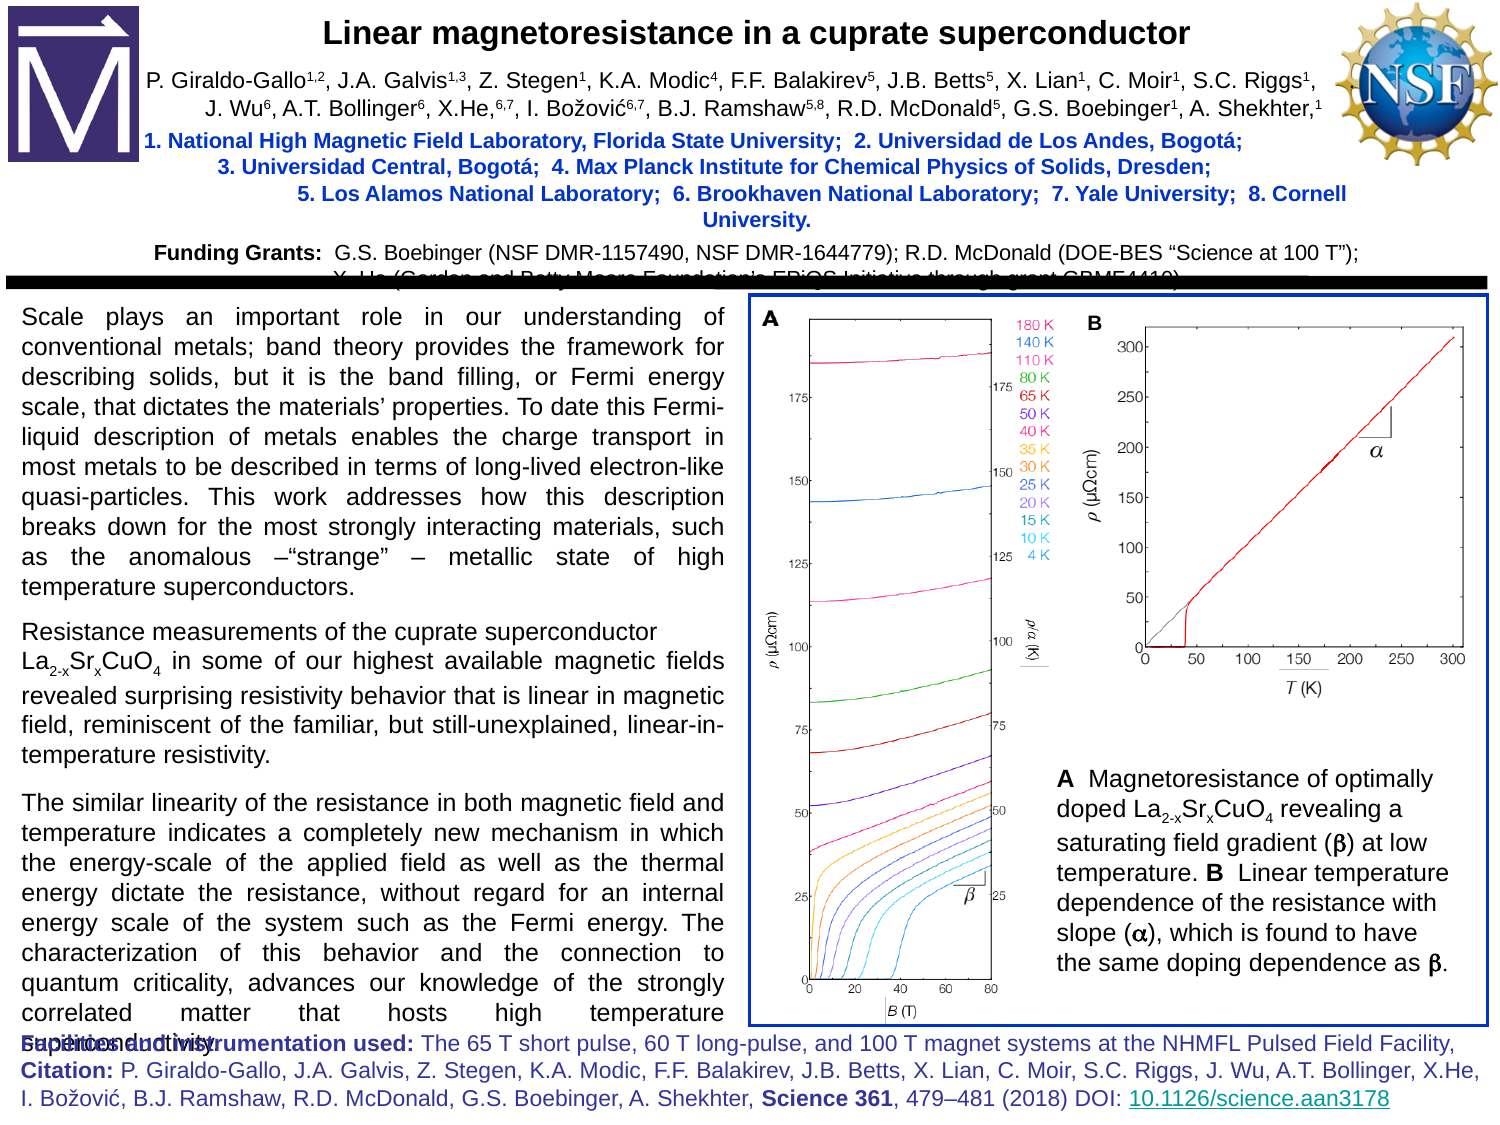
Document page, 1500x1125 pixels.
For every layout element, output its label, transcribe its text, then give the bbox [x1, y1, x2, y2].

picture [8, 6, 139, 163]
text_box Facilities and instrumentation used: The 65 T short pulse, 60 T long-pulse, and 100 T magnet systems at the NHMFL Pulsed Field Facility, Citation: P. Giraldo-Gallo, J.A. Galvis, Z. Stegen, K.A. Modic, F.F. Balakirev, J.B. Betts, X. Lian, C. Moir, S.C. Riggs, J. Wu, A.T. Bollinger, X.He, I. Božović, B.J. Ramshaw, R.D. McDonald, G.S. Boebinger, A. Shekhter, Science 361, 479–481 (2018) DOI: 10.1126/science.aan3178 [5, 1021, 1500, 1119]
picture [1332, 0, 1500, 169]
text_box [1068, 294, 1488, 1021]
text_box Linear magnetoresistance in a cuprate superconductor P. Giraldo-Gallo1,2, J.A. Galvis1,3, Z. Stegen1, K.A. Modic4, F.F. Balakirev5, J.B. Betts5, X. Lian1, C. Moir1, S.C. Riggs1, . J. Wu6, A.T. Bollinger6, X.He,6,7, I. Božović6,7, B.J. Ramshaw5,8, R.D. McDonald5, G.S. Boebinger1, A. Shekhter,1 1. National High Magnetic Field Laboratory, Florida State University; 2. Universidad de Los Andes, Bogotá; 3. Universidad Central, Bogotá; 4. Max Planck Institute for Chemical Physics of Solids, Dresden; 5. Los Alamos National Laboratory; 6. Brookhaven National Laboratory; 7. Yale University; 8. Cornell University. Funding Grants: G.S. Boebinger (NSF DMR-1157490, NSF DMR-1644779); R.D. McDonald (DOE-BES “Science at 100 T”); X. He (Gordon and Betty Moore Foundation’s EPiQS Initiative through grant GBMF4410) [128, 3, 1386, 298]
text_box A Magnetoresistance of optimally doped La2-xSrxCuO4 revealing a saturating field gradient (b) at low temperature. B Linear temperature dependence of the resistance with slope (a), which is found to have the same doping dependence as b. [1068, 754, 1473, 984]
picture [757, 279, 1064, 1024]
picture [1068, 280, 1480, 722]
text_box Scale plays an important role in our understanding of conventional metals; band theory provides the framework for describing solids, but it is the band filling, or Fermi energy scale, that dictates the materials’ properties. To date this Fermi-liquid description of metals enables the charge transport in most metals to be described in terms of long-lived electron-like quasi-particles. This work addresses how this description breaks down for the most strongly interacting materials, such as the anomalous –“strange” – metallic state of high temperature superconductors. Resistance measurements of the cuprate superconductor La2-xSrxCuO4 in some of our highest available magnetic fields revealed surprising resistivity behavior that is linear in magnetic field, reminiscent of the familiar, but still-unexplained, linear-in-temperature resistivity. The similar linearity of the resistance in both magnetic field and temperature indicates a completely new mechanism in which the energy-scale of the applied field as well as the thermal energy dictate the resistance, without regard for an internal energy scale of the system such as the Fermi energy. The characterization of this behavior and the connection to quantum criticality, advances our knowledge of the strongly correlated matter that hosts high temperature superconductivity. [6, 293, 741, 1021]
